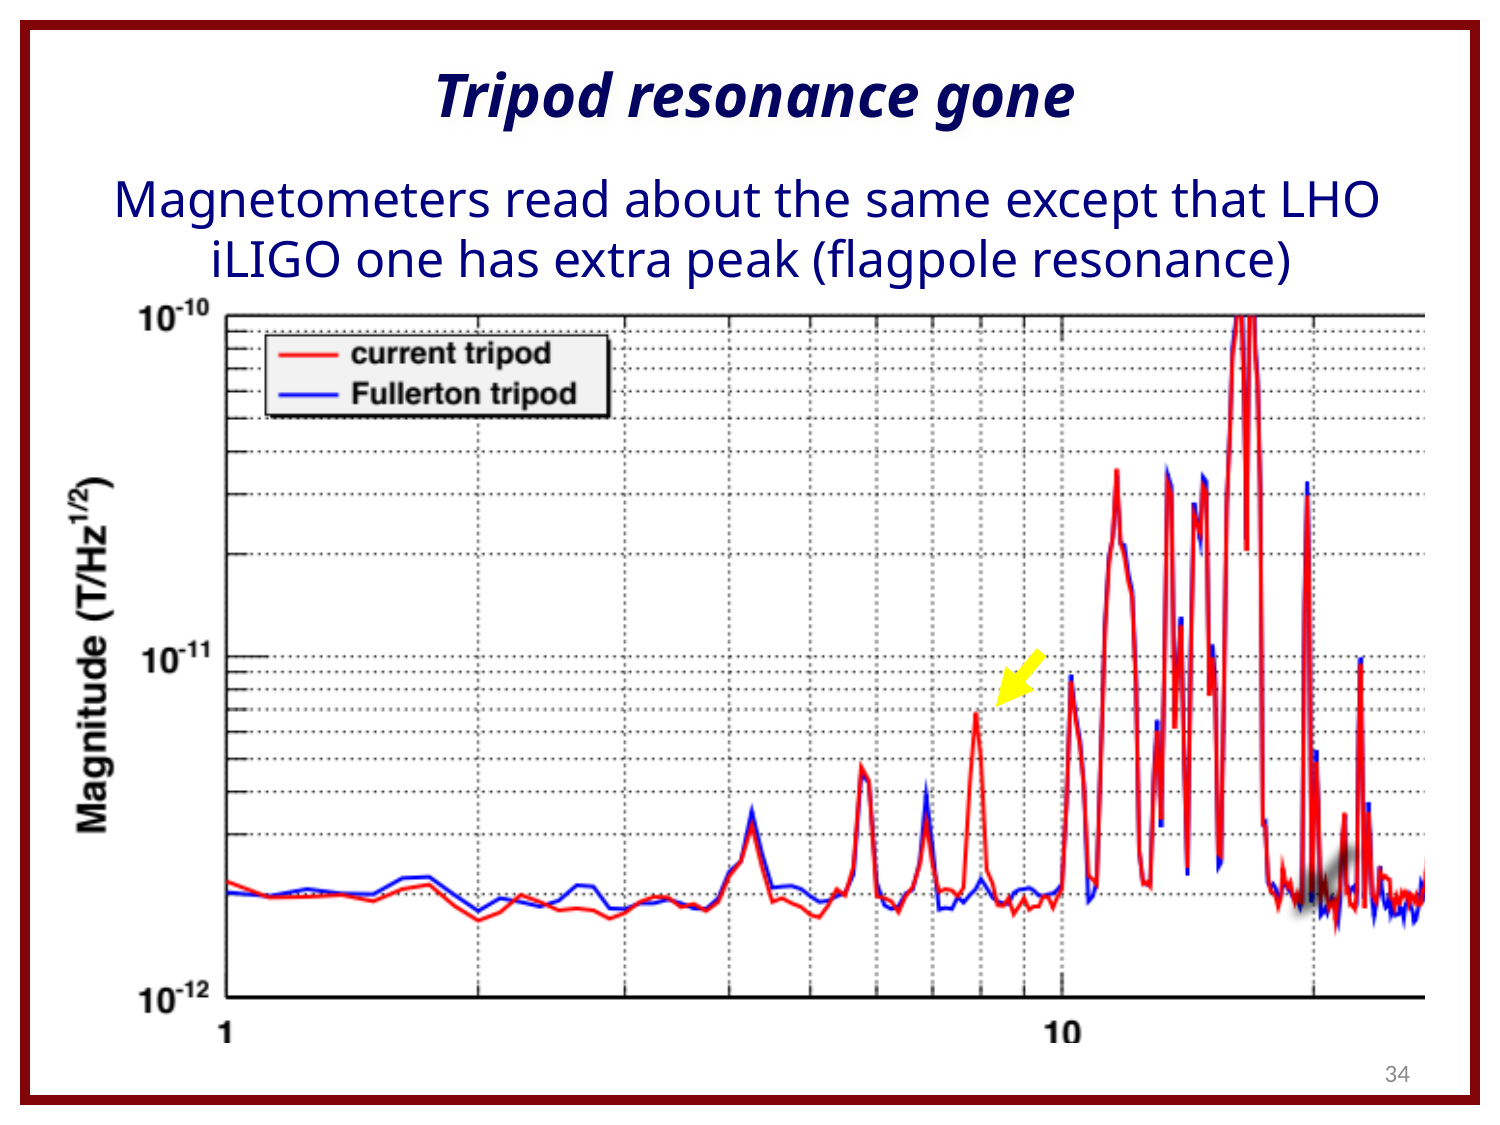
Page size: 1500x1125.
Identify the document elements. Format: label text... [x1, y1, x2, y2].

text_box [24, 24, 1475, 1100]
picture [49, 292, 1426, 1043]
text_box Magnetometers read about the same except that LHO iLIGO one has extra peak (flagpole resonance) [68, 160, 1415, 291]
